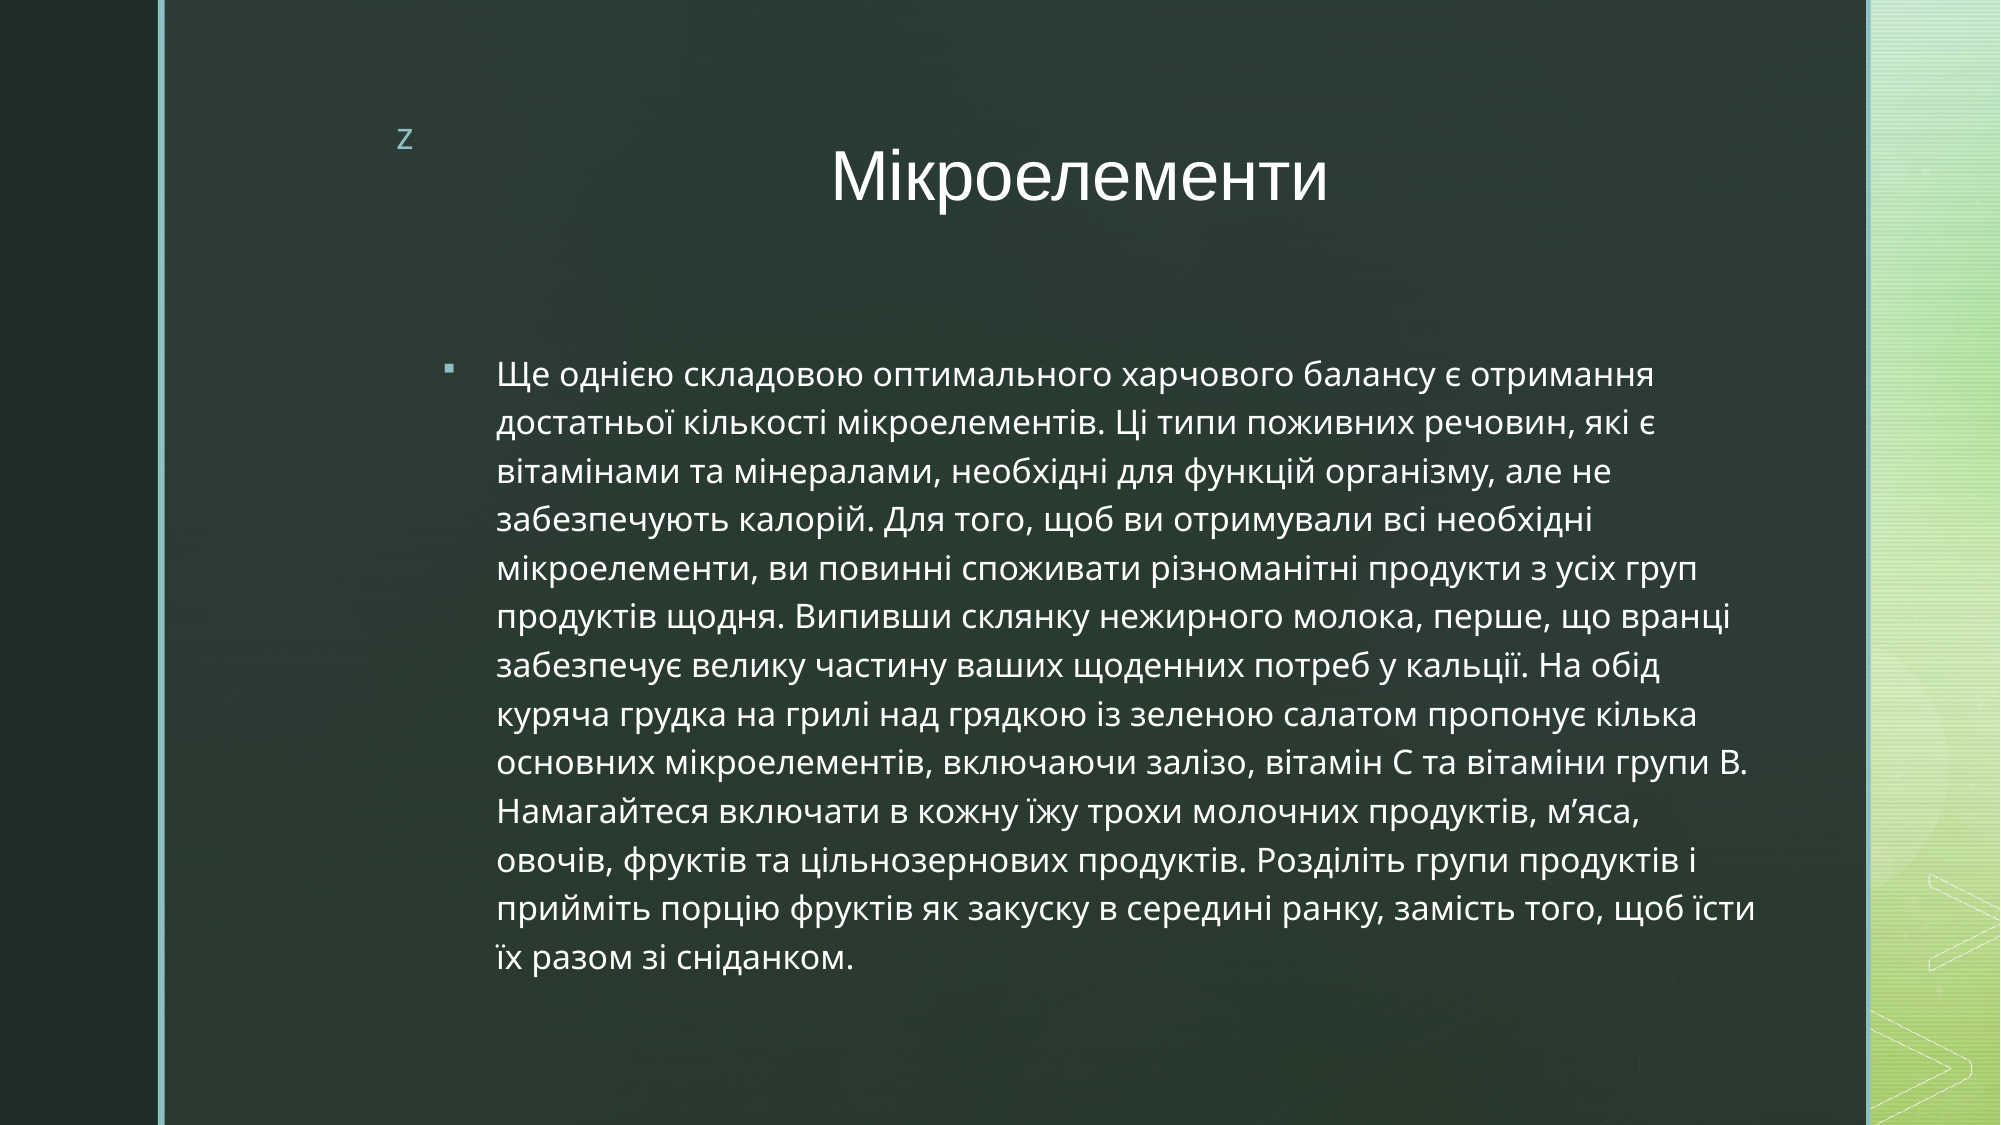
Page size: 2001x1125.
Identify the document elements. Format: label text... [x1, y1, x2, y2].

list Ще однією складовою оптимального харчового балансу є отримання достатньої кількості мікроелементів. Ці типи поживних речовин, які є вітамінами та мінералами, необхідні для функцій організму, але не забезпечують калорій. Для того, щоб ви отримували всі необхідні мікроелементи, ви повинні споживати різноманітні продукти з усіх груп продуктів щодня. Випивши склянку нежирного молока, перше, що вранці забезпечує велику частину ваших щоденних потреб у кальції. На обід куряча грудка на грилі над грядкою із зеленою салатом пропонує кілька основних мікроелементів, включаючи залізо, вітамін С та вітаміни групи В. Намагайтеся включати в кожну їжу трохи молочних продуктів, м’яса, овочів, фруктів та цільнозернових продуктів. Розділіть групи продуктів і прийміть порцію фруктів як закуску в середині ранку, замість того, щоб їсти їх разом зі сніданком. [427, 336, 1774, 993]
title Мікроелементи [428, 132, 1733, 310]
picture [1871, 0, 2001, 1125]
